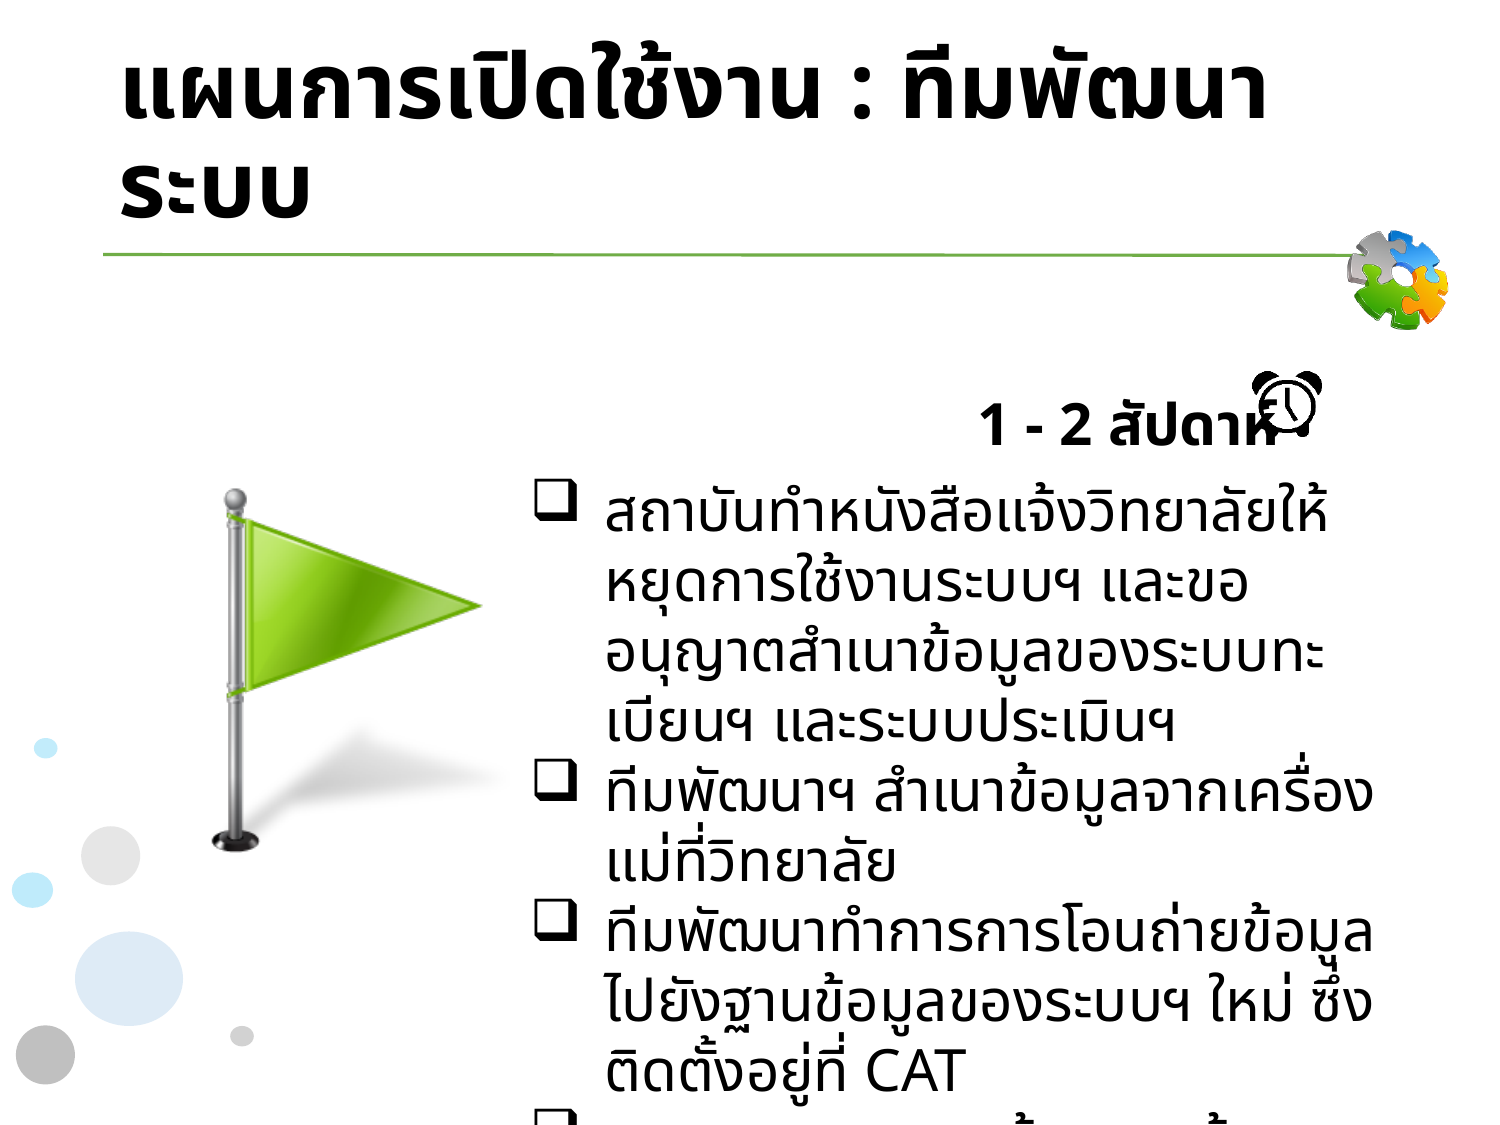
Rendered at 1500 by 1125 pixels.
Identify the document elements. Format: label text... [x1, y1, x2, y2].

picture [167, 474, 552, 859]
text_box สถาบันทำหนังสือแจ้งวิทยาลัยให้หยุดการใช้งานระบบฯ และขออนุญาตสำเนาข้อมูลของระบบทะเบียนฯ และระบบประเมินฯ ทีมพัฒนาฯ สำเนาข้อมูลจากเครื่องแม่ที่วิทยาลัย ทีมพัฒนาทำการการโอนถ่ายข้อมูลไปยังฐานข้อมูลของระบบฯ ใหม่ ซึ่งติดตั้งอยู่ที่ CAT ทวนสอบความถูกต้องของข้อมูล [514, 465, 1430, 1125]
text_box 1 - 2 สัปดาห์ [947, 379, 1294, 465]
picture [1339, 222, 1455, 338]
picture [1252, 371, 1322, 437]
title แผนการเปิดใช้งาน : ทีมพัฒนาระบบ [103, 75, 1397, 245]
